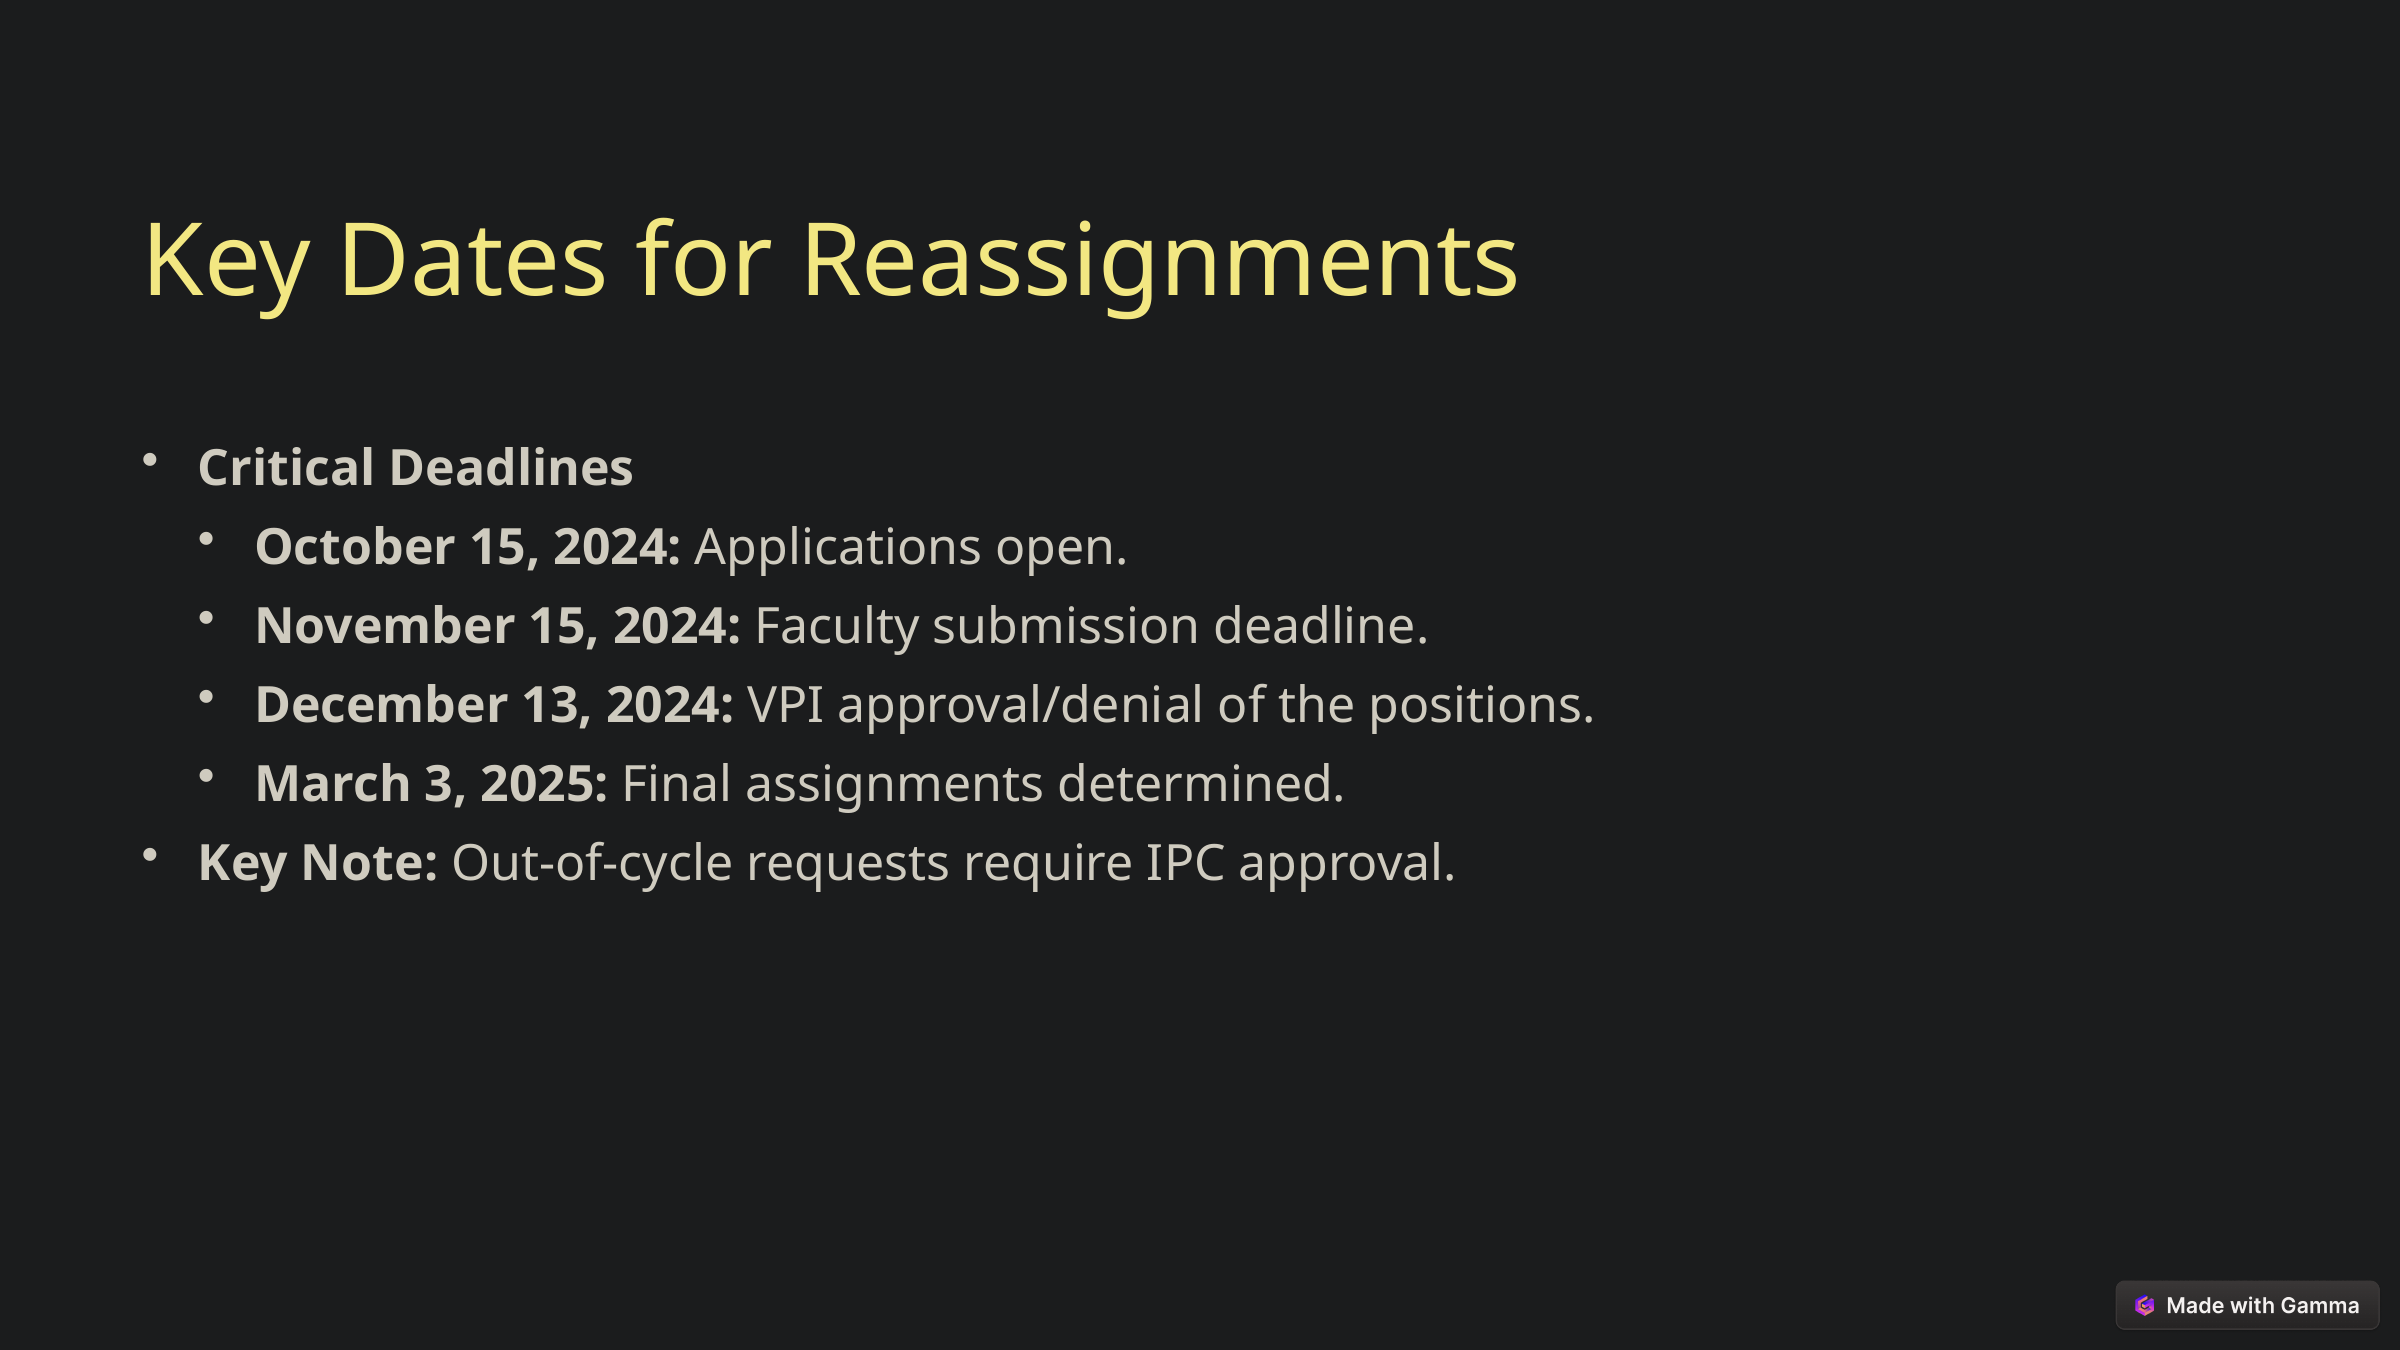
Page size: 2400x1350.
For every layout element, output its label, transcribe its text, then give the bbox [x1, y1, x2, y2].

text_box Key Note: Out-of-cycle requests require IPC approval. [141, 826, 2259, 969]
text_box Critical Deadlines [141, 431, 2259, 510]
text_box December 13, 2024: VPI approval/denial of the positions. [141, 668, 2259, 747]
text_box November 15, 2024: Faculty submission deadline. [141, 589, 2259, 668]
picture [2106, 1271, 2389, 1339]
text_box Key Dates for Reassignments [141, 189, 1825, 317]
text_box October 15, 2024: Applications open. [141, 510, 2259, 589]
text_box March 3, 2025: Final assignments determined. [141, 747, 2259, 826]
